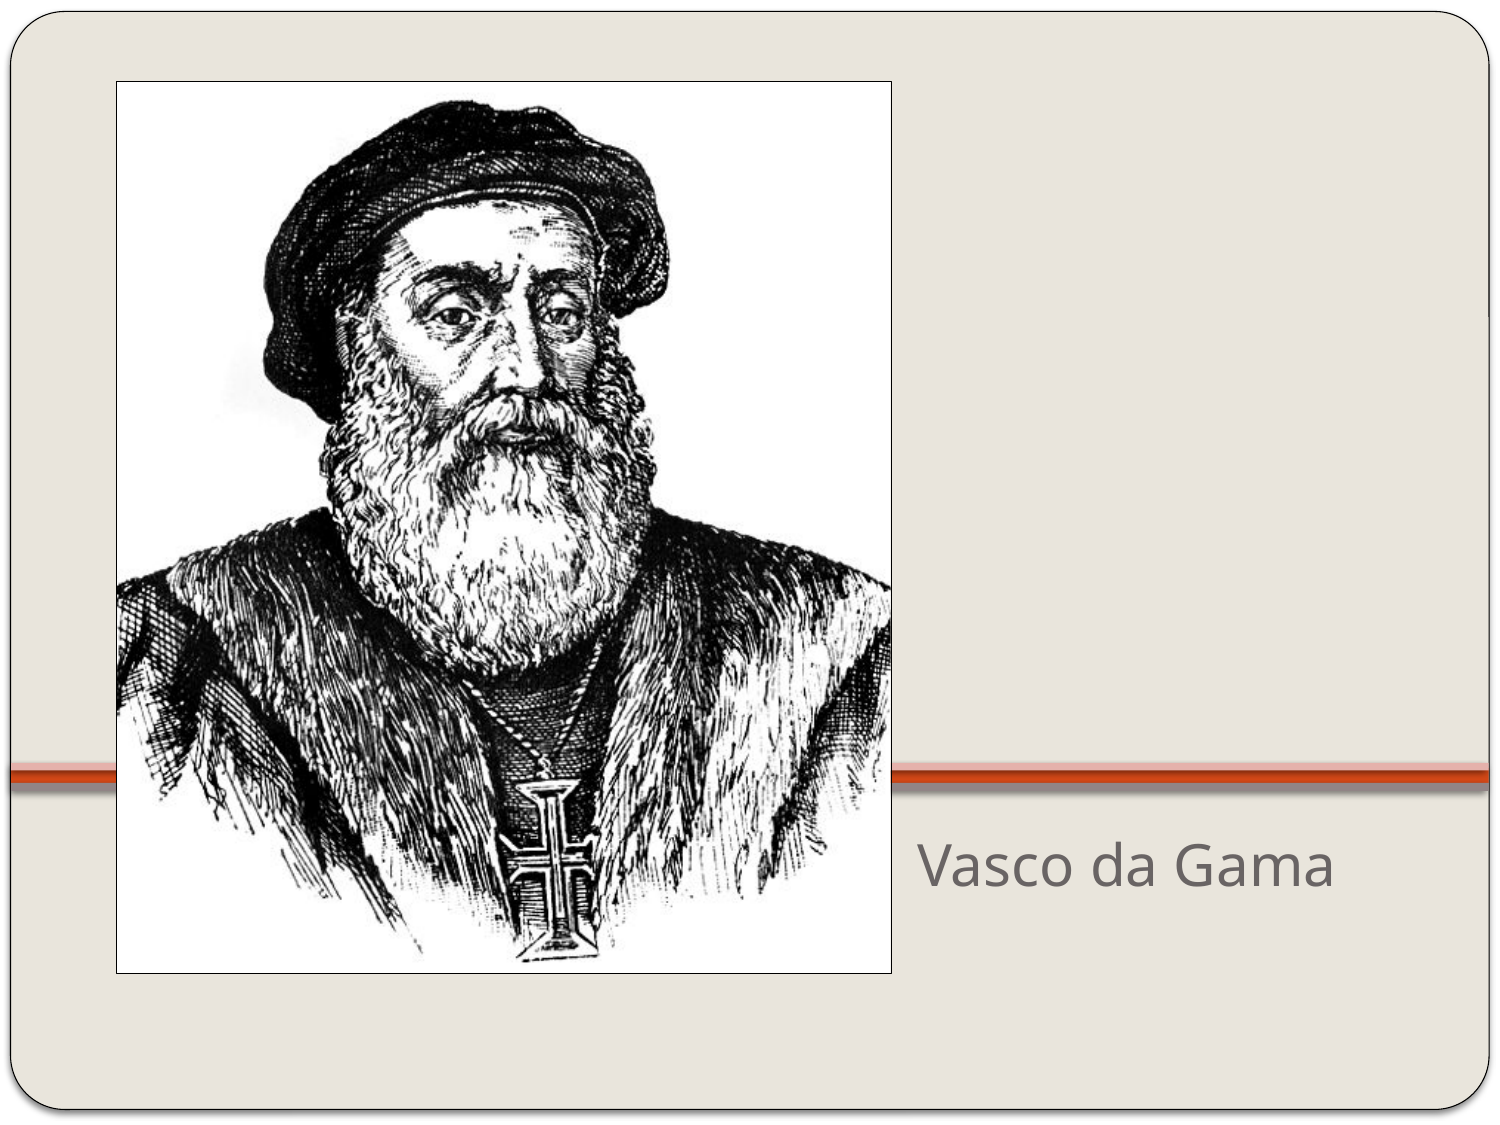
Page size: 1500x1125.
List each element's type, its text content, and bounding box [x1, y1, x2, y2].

picture [116, 81, 891, 973]
title Vasco da Gama [902, 808, 1397, 926]
